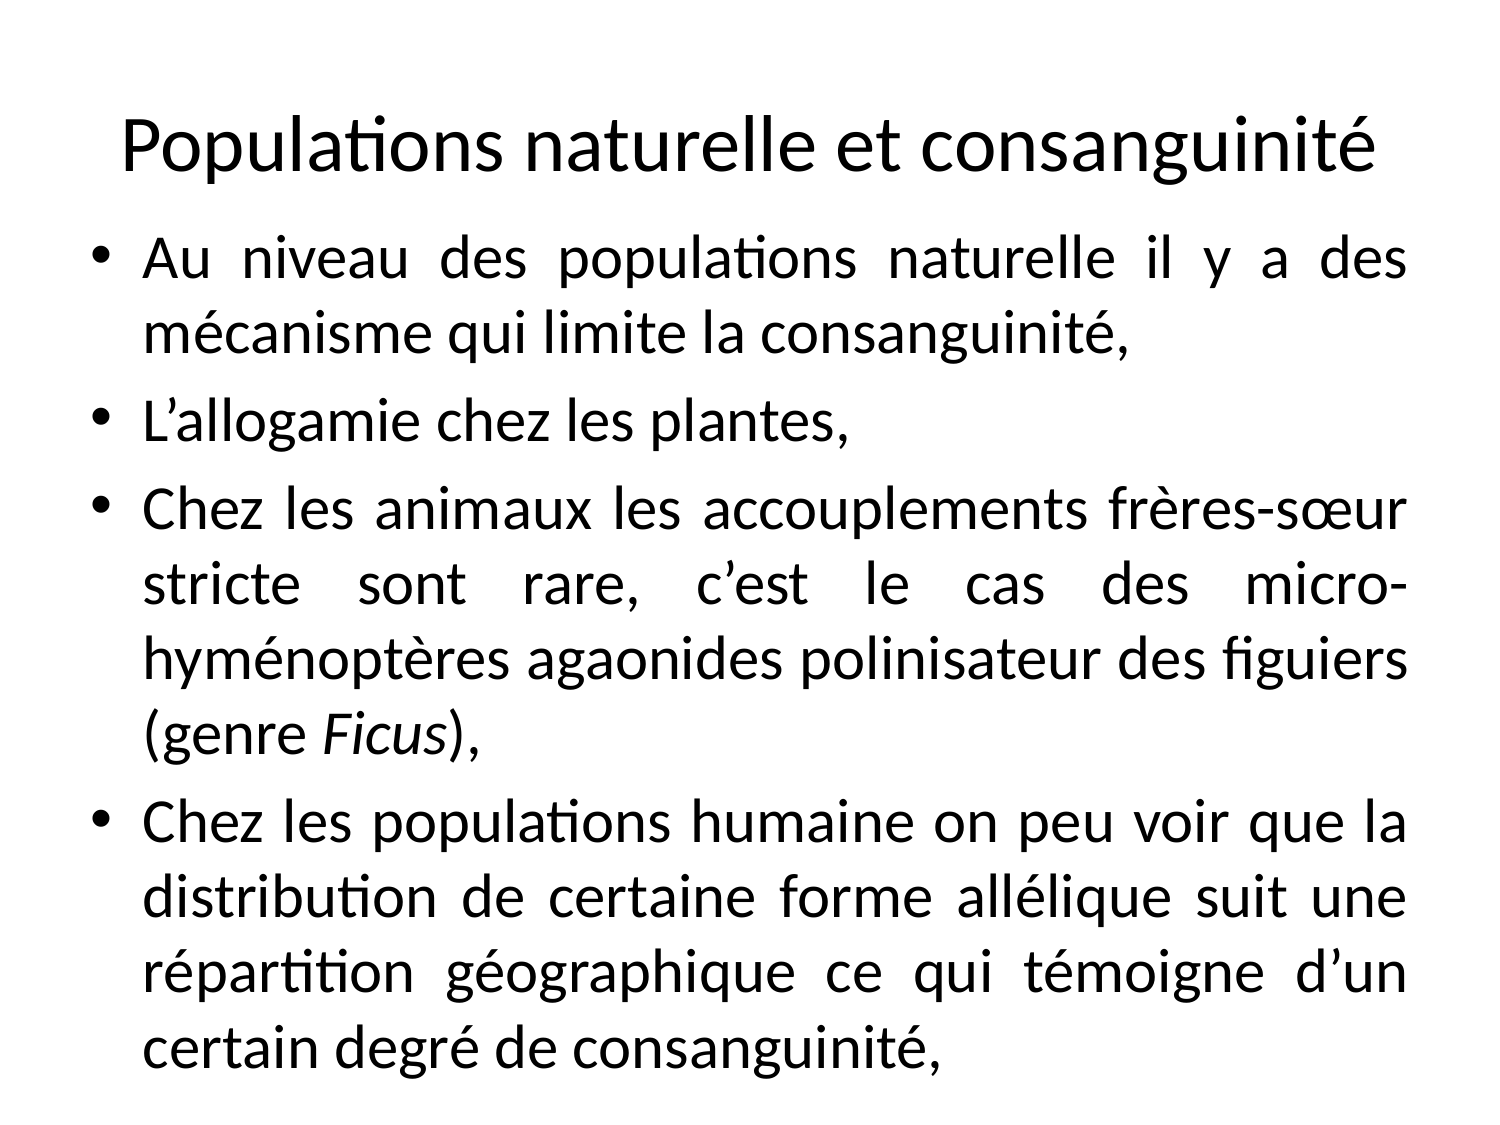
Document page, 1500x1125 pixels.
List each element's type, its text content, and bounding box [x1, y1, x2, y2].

title Populations naturelle et consanguinité [75, 45, 1425, 208]
list Au niveau des populations naturelle il y a des mécanisme qui limite la consanguinité, L’allogamie chez les plantes, Chez les animaux les accouplements frères-sœur stricte sont rare, c’est le cas des micro-hyménoptères agaonides polinisateur des figuiers (genre Ficus), Chez les populations humaine on peu voir que la distribution de certaine forme allélique suit une répartition géographique ce qui témoigne d’un certain degré de consanguinité, [75, 208, 1425, 1094]
